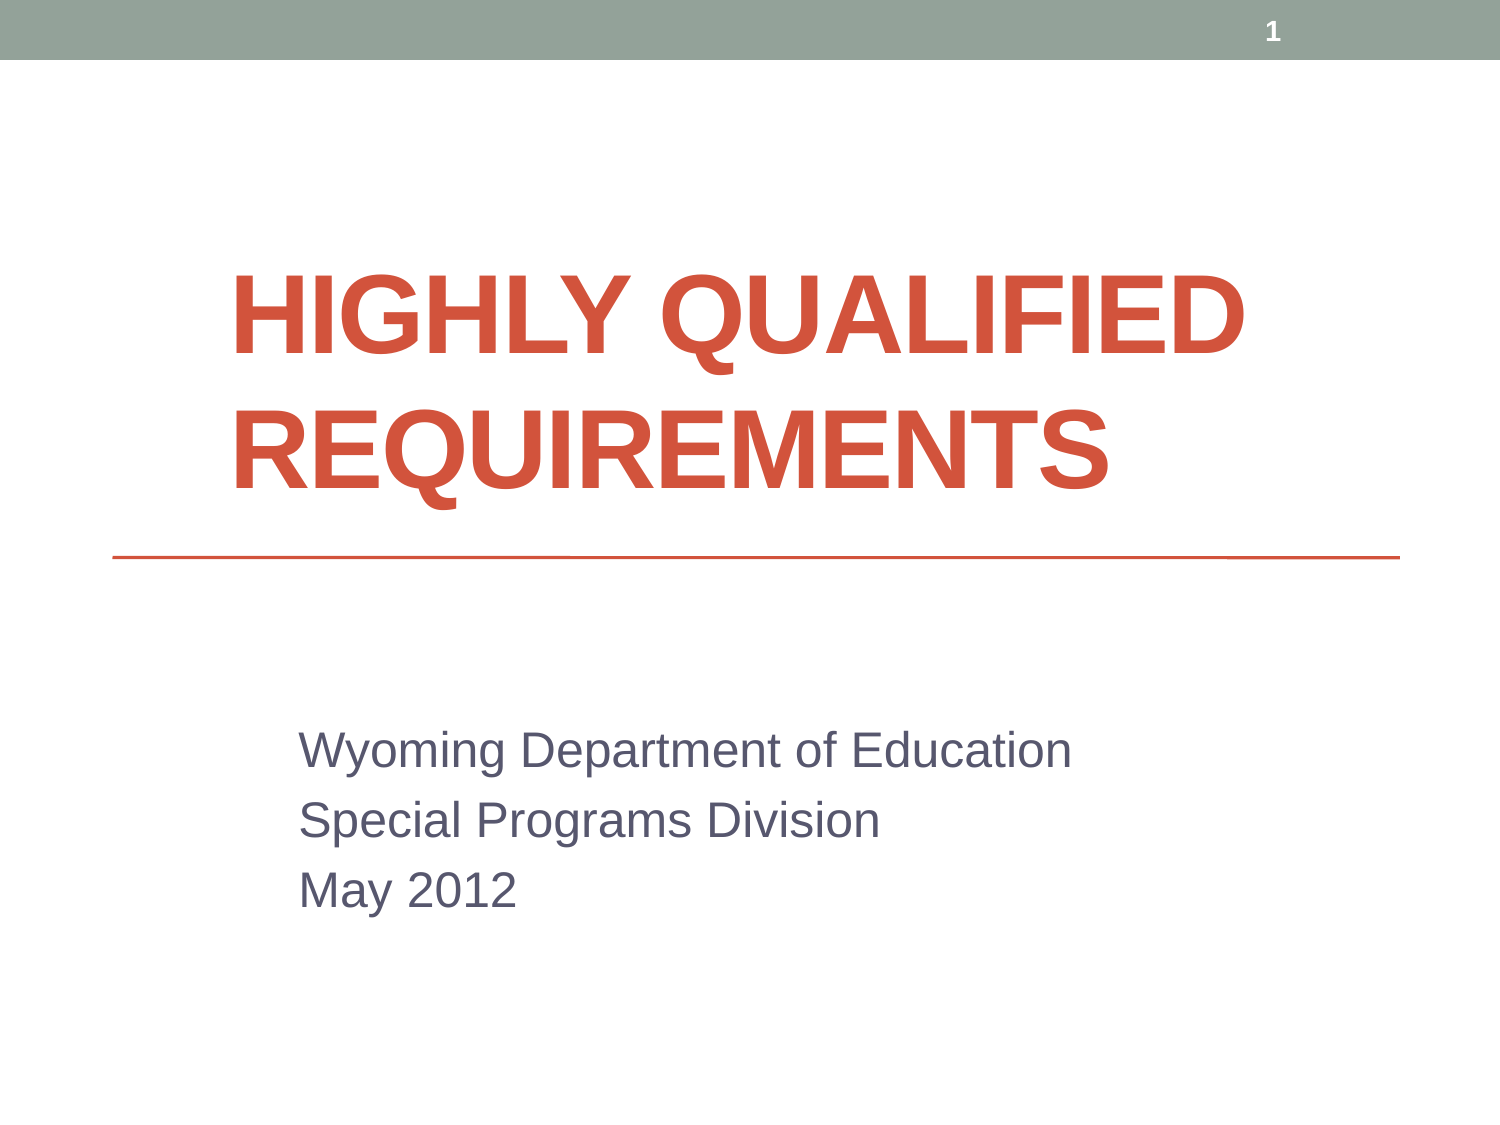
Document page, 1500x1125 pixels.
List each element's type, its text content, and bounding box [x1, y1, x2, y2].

slide_number 1 [1250, 3, 1425, 57]
subtitle Wyoming Department of Education Special Programs Division May 2012 [283, 710, 1221, 961]
title Highly qualified requirements [214, 144, 1288, 519]
